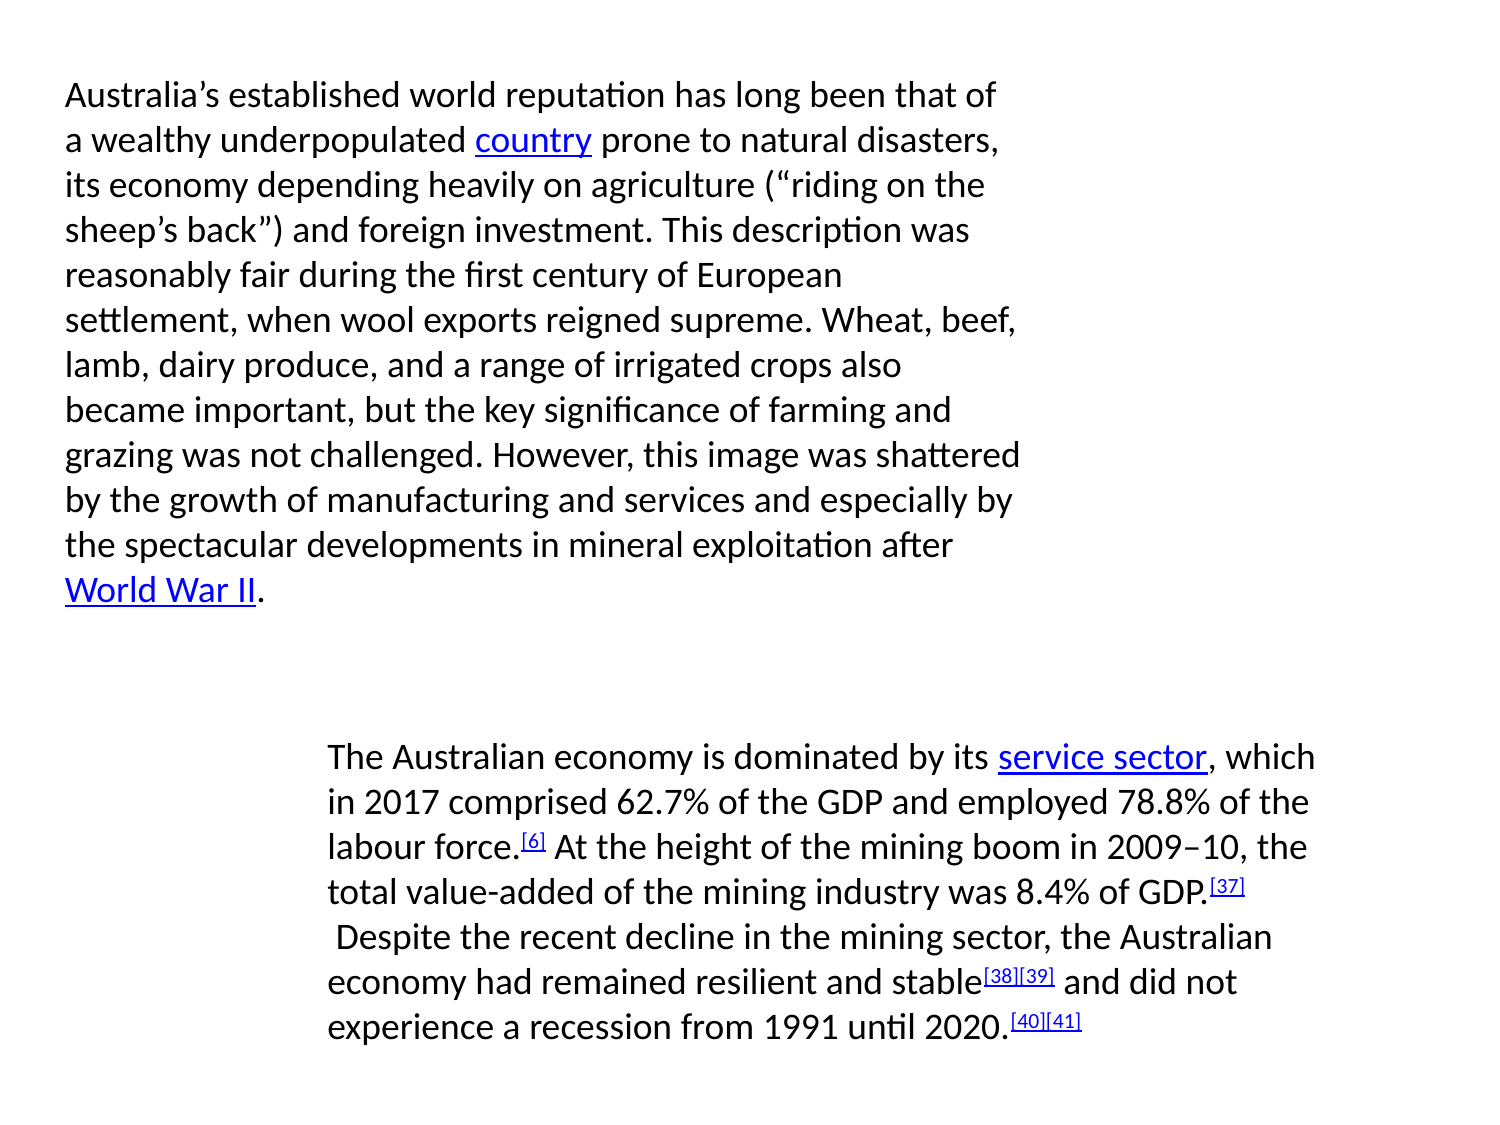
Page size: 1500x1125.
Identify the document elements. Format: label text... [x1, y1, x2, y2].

text_box Australia’s established world reputation has long been that of a wealthy underpopulated country prone to natural disasters, its economy depending heavily on agriculture (“riding on the sheep’s back”) and foreign investment. This description was reasonably fair during the first century of European settlement, when wool exports reigned supreme. Wheat, beef, lamb, dairy produce, and a range of irrigated crops also became important, but the key significance of farming and grazing was not challenged. However, this image was shattered by the growth of manufacturing and services and especially by the spectacular developments in mineral exploitation after World War II. [49, 62, 1038, 618]
text_box The Australian economy is dominated by its service sector, which in 2017 comprised 62.7% of the GDP and employed 78.8% of the labour force.[6] At the height of the mining boom in 2009–10, the total value-added of the mining industry was 8.4% of GDP.[37] Despite the recent decline in the mining sector, the Australian economy had remained resilient and stable[38][39] and did not experience a recession from 1991 until 2020.[40][41] [312, 724, 1338, 1055]
